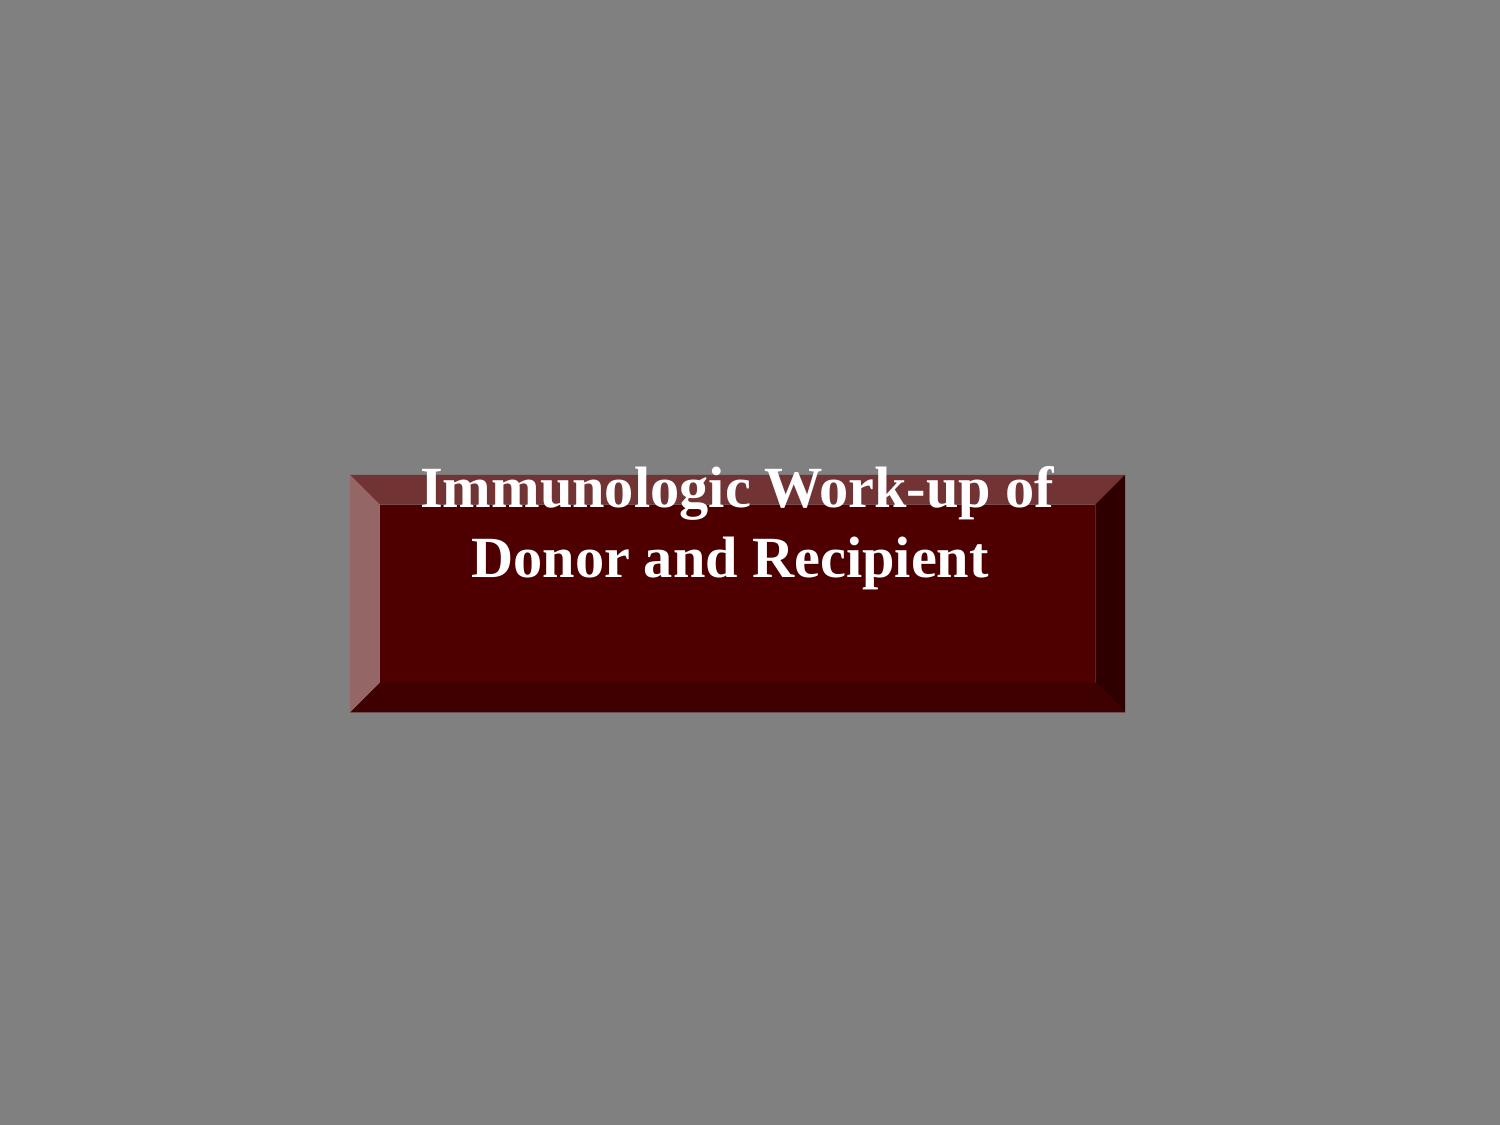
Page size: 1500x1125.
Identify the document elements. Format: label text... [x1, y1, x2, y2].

text_box Immunologic Work-up of Donor and Recipient [349, 474, 1126, 713]
